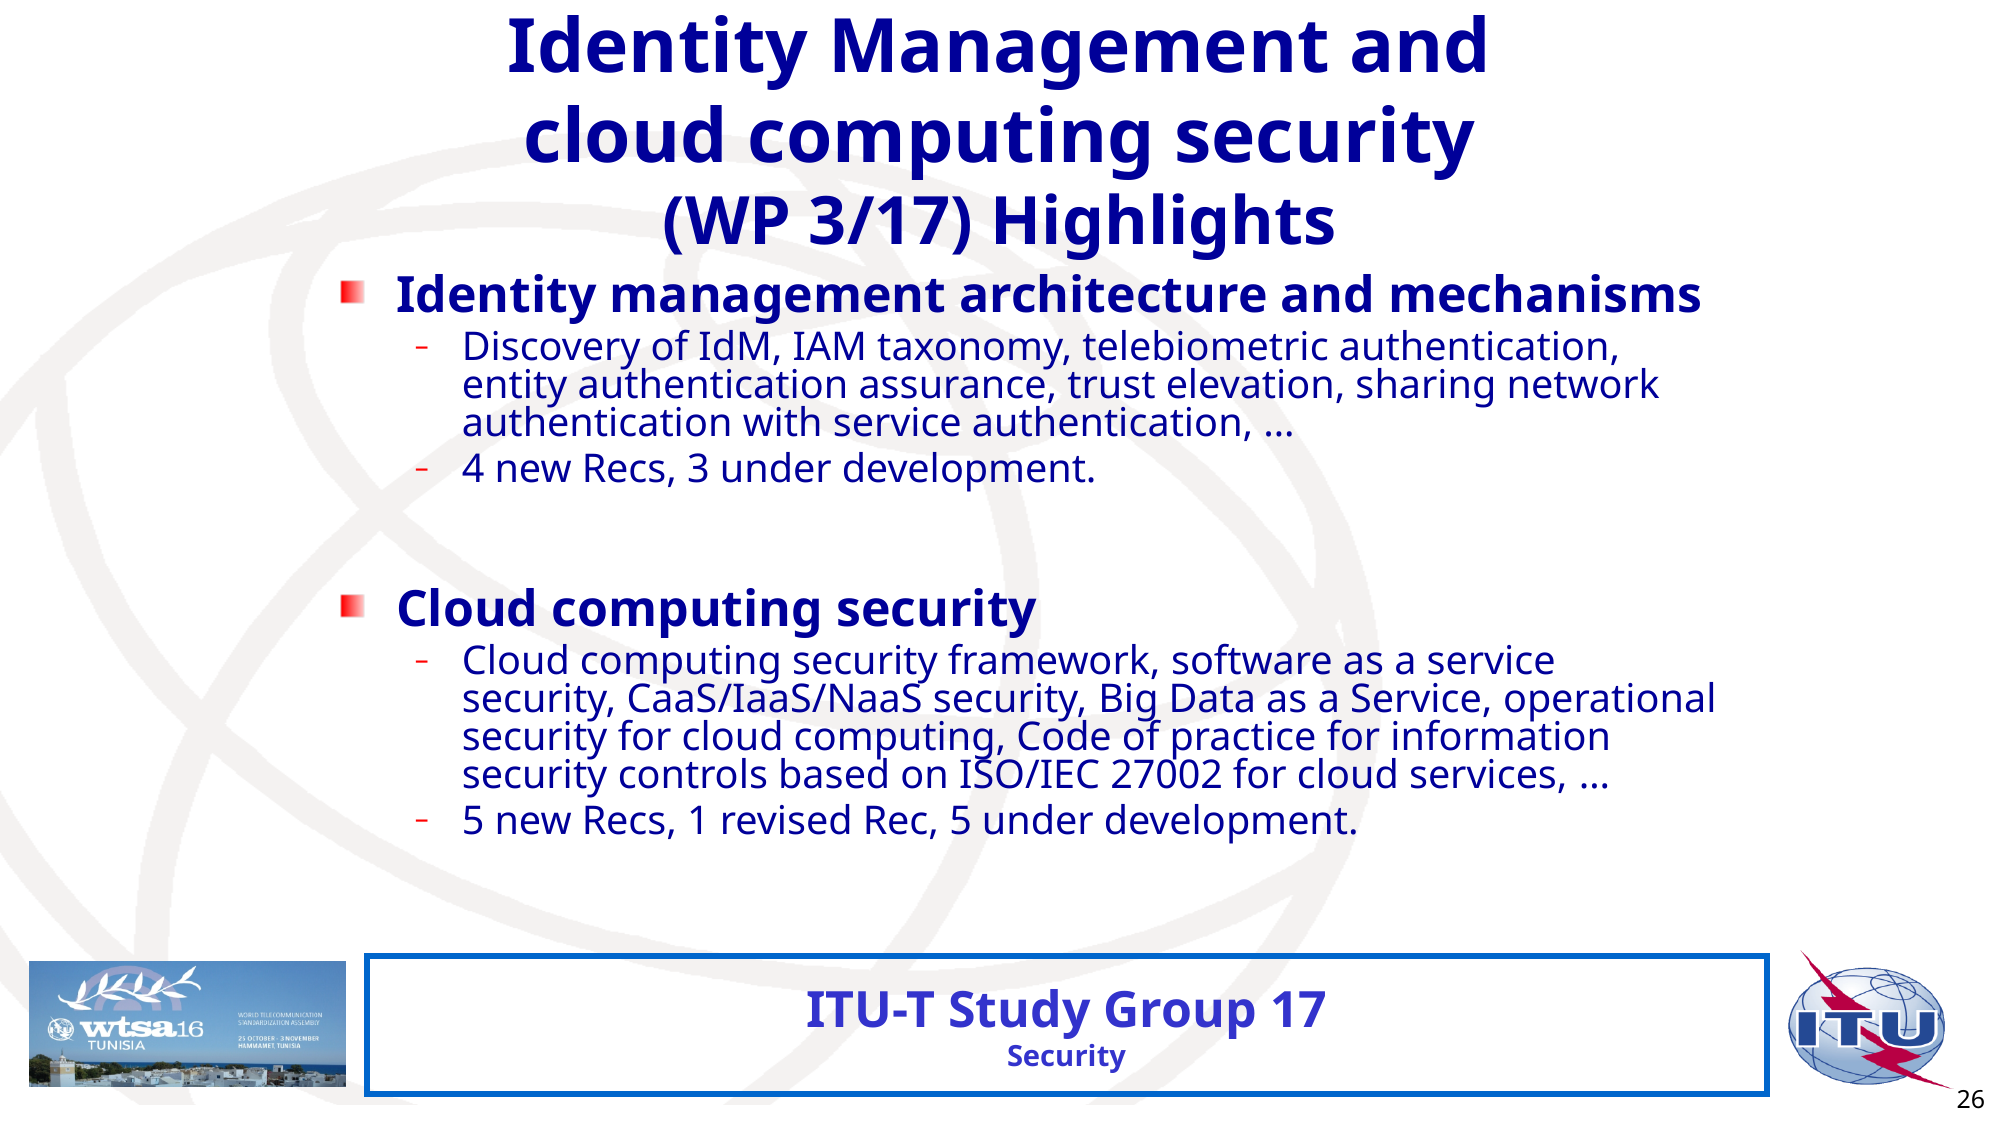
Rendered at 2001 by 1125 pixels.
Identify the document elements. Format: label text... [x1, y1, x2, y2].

picture [0, 112, 1415, 1105]
picture [1787, 950, 1955, 1089]
title Identity Management and cloud computing security (WP 3/17) Highlights [249, 0, 1750, 256]
list Identity management architecture and mechanisms Discovery of IdM, IAM taxonomy, telebiometric authentication, entity authentication assurance, trust elevation, sharing network authentication with service authentication, … 4 new Recs, 3 under development. Cloud computing security Cloud computing security framework, software as a service security, CaaS/IaaS/NaaS security, Big Data as a Service, operational security for cloud computing, Code of practice for information security controls based on ISO/IEC 27002 for cloud services, … 5 new Recs, 1 revised Rec, 5 under development. [324, 267, 1733, 976]
picture [370, 976, 1415, 1091]
picture [339, 279, 367, 306]
picture [339, 593, 367, 620]
